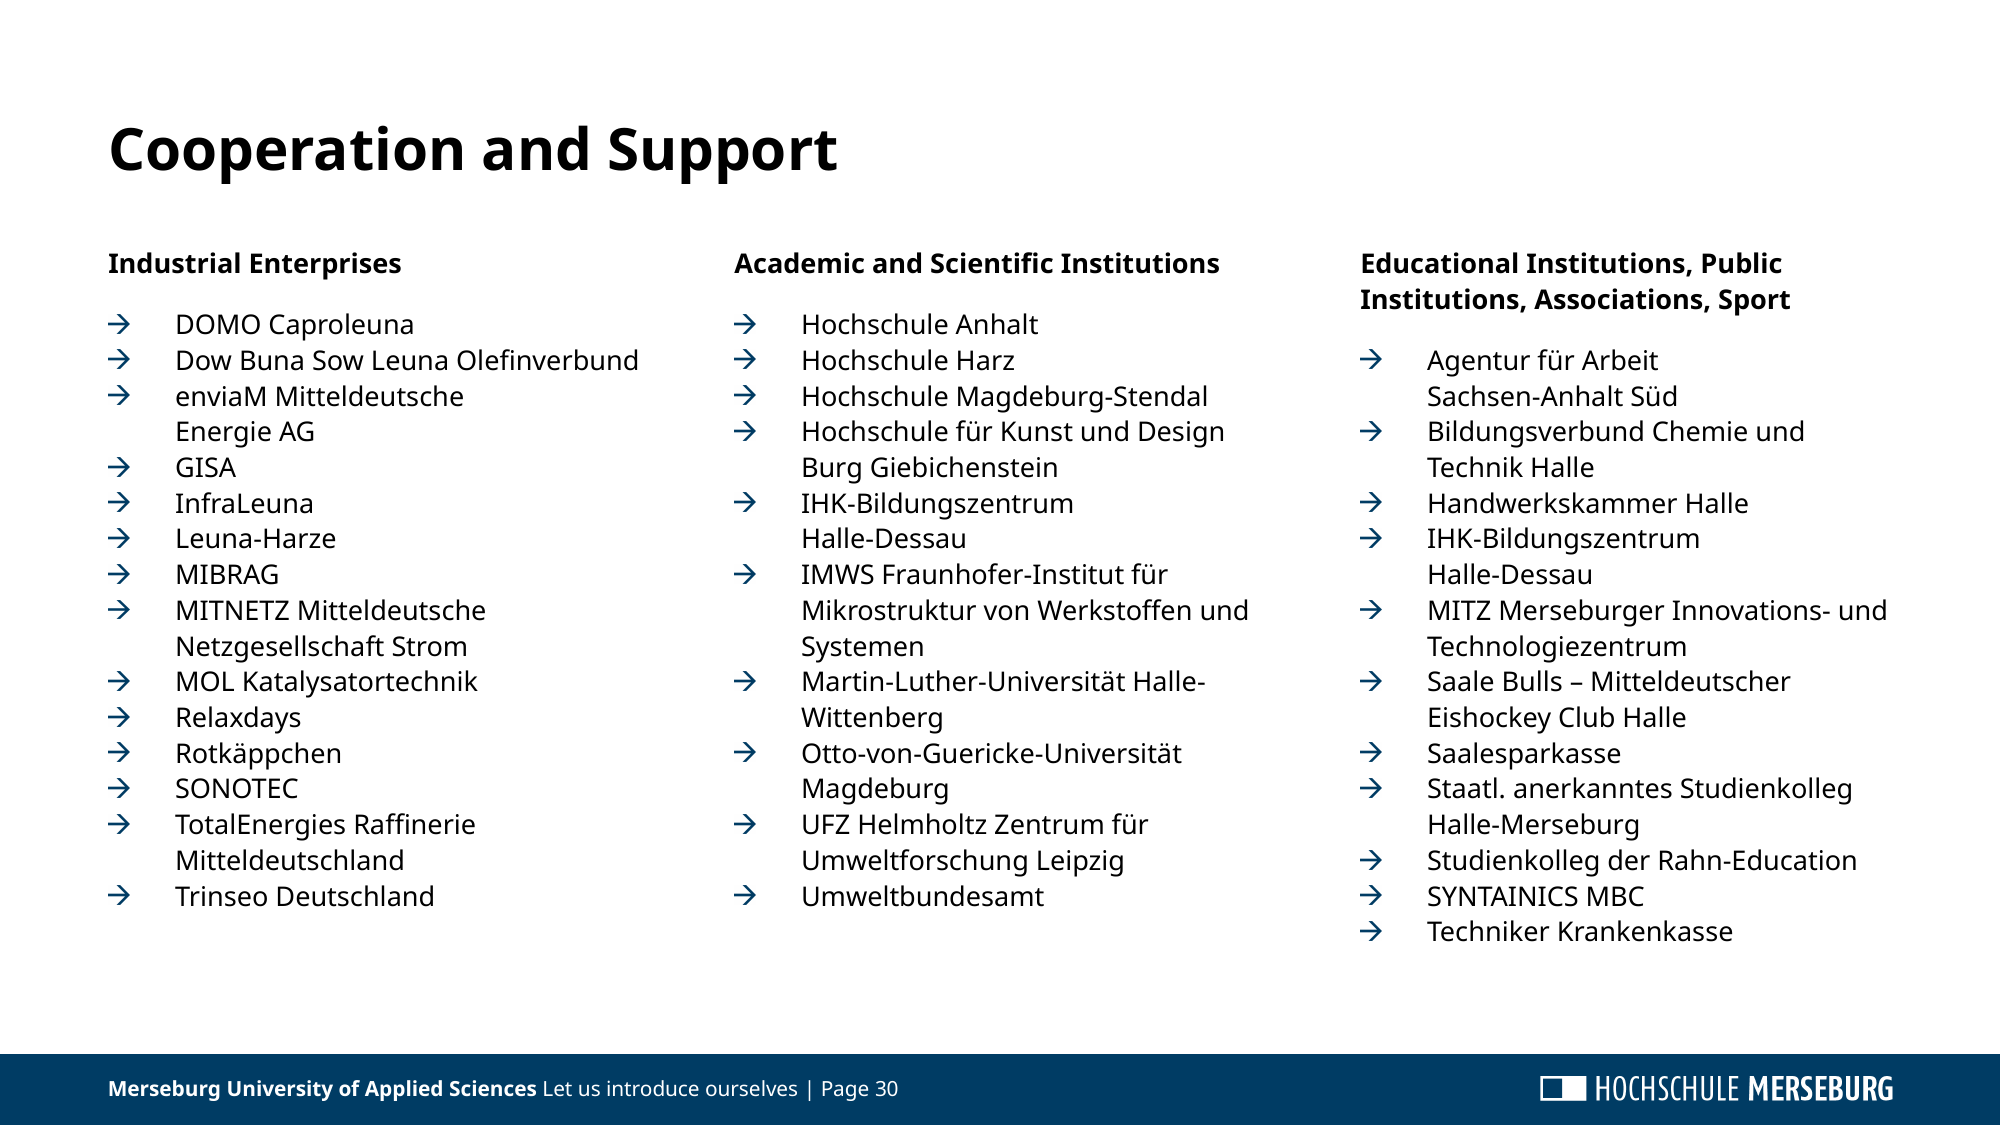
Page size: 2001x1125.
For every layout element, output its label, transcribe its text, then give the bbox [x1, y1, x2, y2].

picture [734, 671, 754, 691]
picture [108, 885, 128, 905]
picture [1360, 671, 1380, 691]
picture [1360, 921, 1380, 941]
picture [1360, 421, 1380, 441]
picture [1360, 742, 1380, 762]
picture [108, 600, 128, 619]
picture [108, 742, 128, 762]
picture [734, 421, 754, 441]
picture [734, 564, 754, 584]
picture [1360, 778, 1380, 798]
picture [734, 314, 754, 334]
picture [108, 707, 128, 727]
text_box Cooperation and Support [108, 102, 1893, 244]
picture [1360, 492, 1380, 512]
picture [108, 492, 128, 512]
picture [1537, 1069, 1898, 1106]
text_box Industrial Enterprises DOMO Caproleuna Dow Buna Sow Leuna Olefinverbund enviaM Mitteldeutsche Energie AG GISA InfraLeuna Leuna-Harze MIBRAG MITNETZ Mitteldeutsche Netzgesellschaft Strom MOL Katalysatortechnik Relaxdays Rotkäppchen SONOTEC TotalEnergies Raffinerie Mitteldeutschland Trinseo Deutschland Academic and Scientific Institutions Hochschule Anhalt Hochschule Harz Hochschule Magdeburg-Stendal Hochschule für Kunst und Design Burg Giebichenstein IHK-Bildungszentrum Halle-Dessau IMWS Fraunhofer-Institut für Mikrostruktur von Werkstoffen und Systemen Martin-Luther-Universität Halle-Wittenberg Otto-von-Guericke-Universität Magdeburg UFZ Helmholtz Zentrum für Umweltforschung Leipzig Umweltbundesamt Educational Institutions, Public Institutions, Associations, Sport Agentur für Arbeit Sachsen-Anhalt Süd Bildungsverbund Chemie und Technik Halle Handwerkskammer Halle IHK-Bildungszentrum Halle-Dessau MITZ Merseburger Innovations- und Technologiezentrum Saale Bulls – Mitteldeutscher Eishockey Club Halle Saalesparkasse Staatl. anerkanntes Studienkolleg Halle-Merseburg Studienkolleg der Rahn-Education SYNTAINICS MBC Techniker Krankenkasse [108, 243, 1892, 953]
picture [108, 564, 128, 584]
picture [108, 778, 128, 798]
picture [108, 314, 128, 334]
picture [108, 349, 128, 369]
picture [1360, 528, 1380, 548]
picture [108, 671, 128, 691]
picture [734, 885, 754, 905]
picture [108, 457, 128, 477]
picture [734, 742, 754, 762]
picture [108, 814, 128, 834]
picture [734, 814, 754, 834]
picture [108, 528, 128, 548]
picture [734, 349, 754, 369]
picture [108, 385, 128, 405]
picture [1360, 885, 1380, 905]
picture [1360, 349, 1380, 369]
picture [734, 385, 754, 405]
picture [734, 492, 754, 512]
picture [1360, 600, 1380, 619]
picture [1360, 850, 1380, 870]
